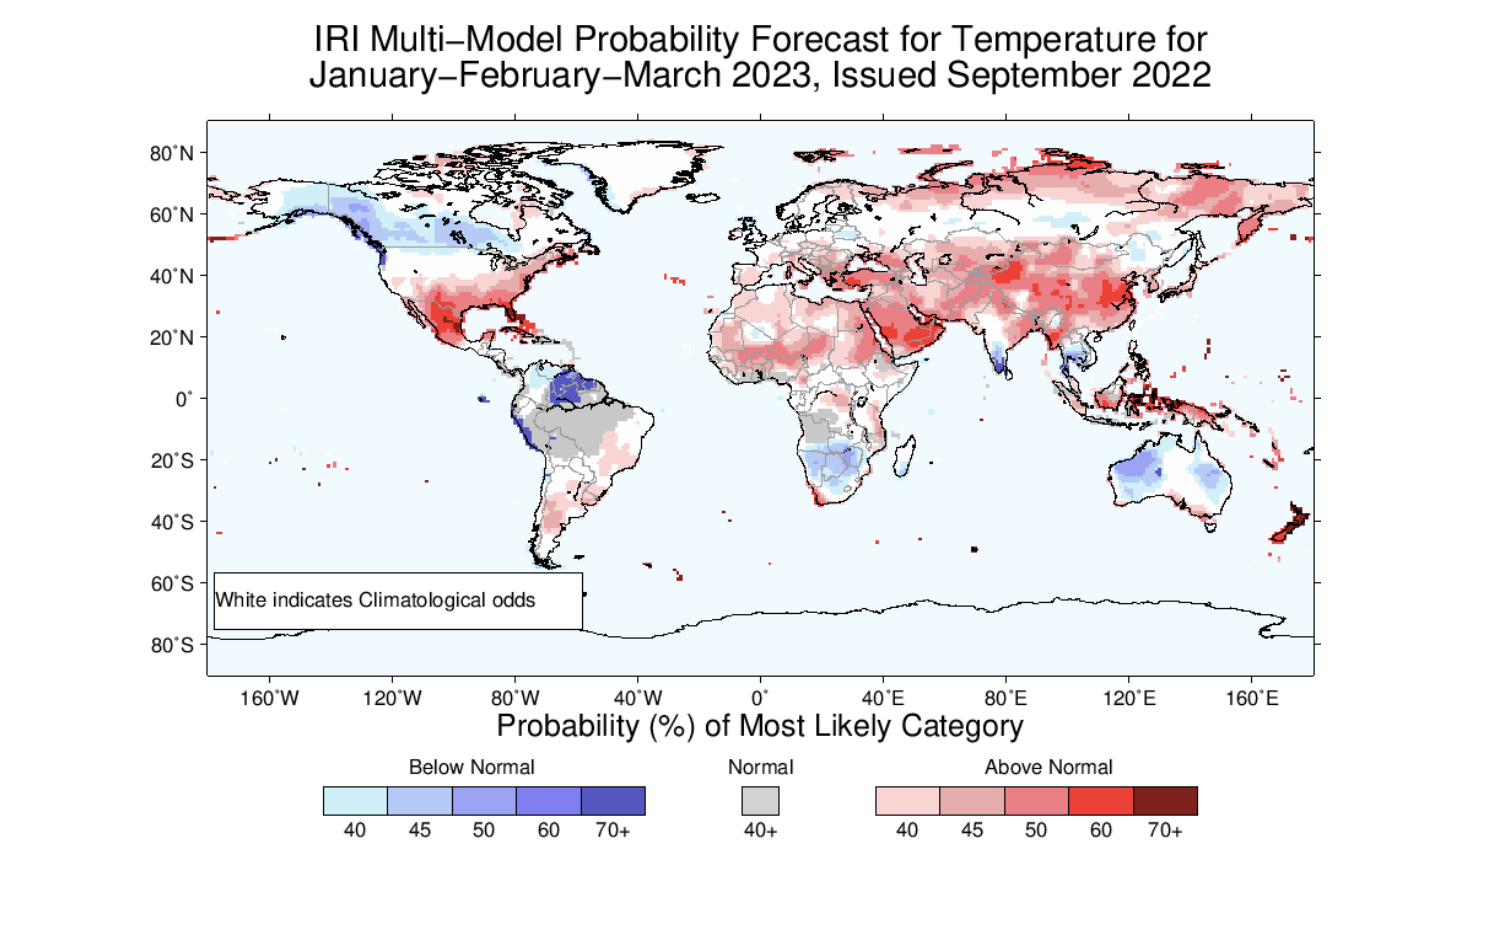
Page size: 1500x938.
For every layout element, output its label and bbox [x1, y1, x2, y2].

picture [149, 24, 1322, 838]
